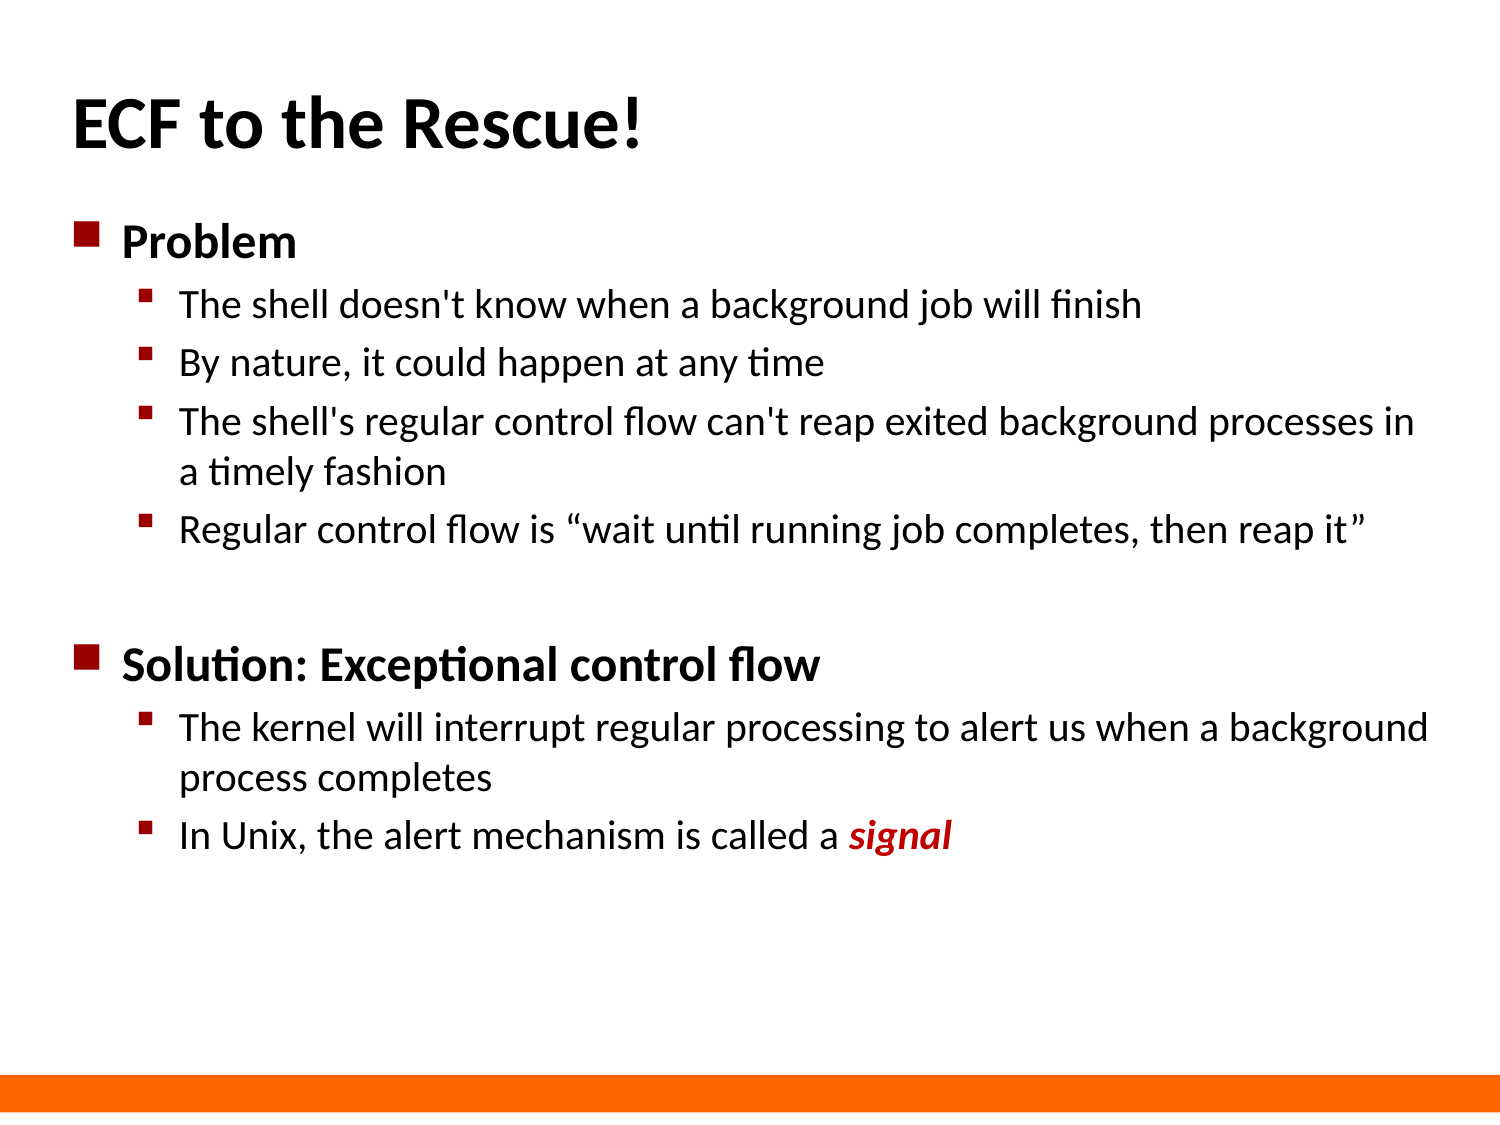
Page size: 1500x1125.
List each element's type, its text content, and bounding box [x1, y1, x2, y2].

title ECF to the Rescue! [57, 54, 1488, 184]
list Problem The shell doesn't know when a background job will finish By nature, it could happen at any time The shell's regular control flow can't reap exited background processes in a timely fashion Regular control flow is “wait until running job completes, then reap it” Solution: Exceptional control flow The kernel will interrupt regular processing to alert us when a background process completes In Unix, the alert mechanism is called a signal [60, 200, 1451, 1059]
